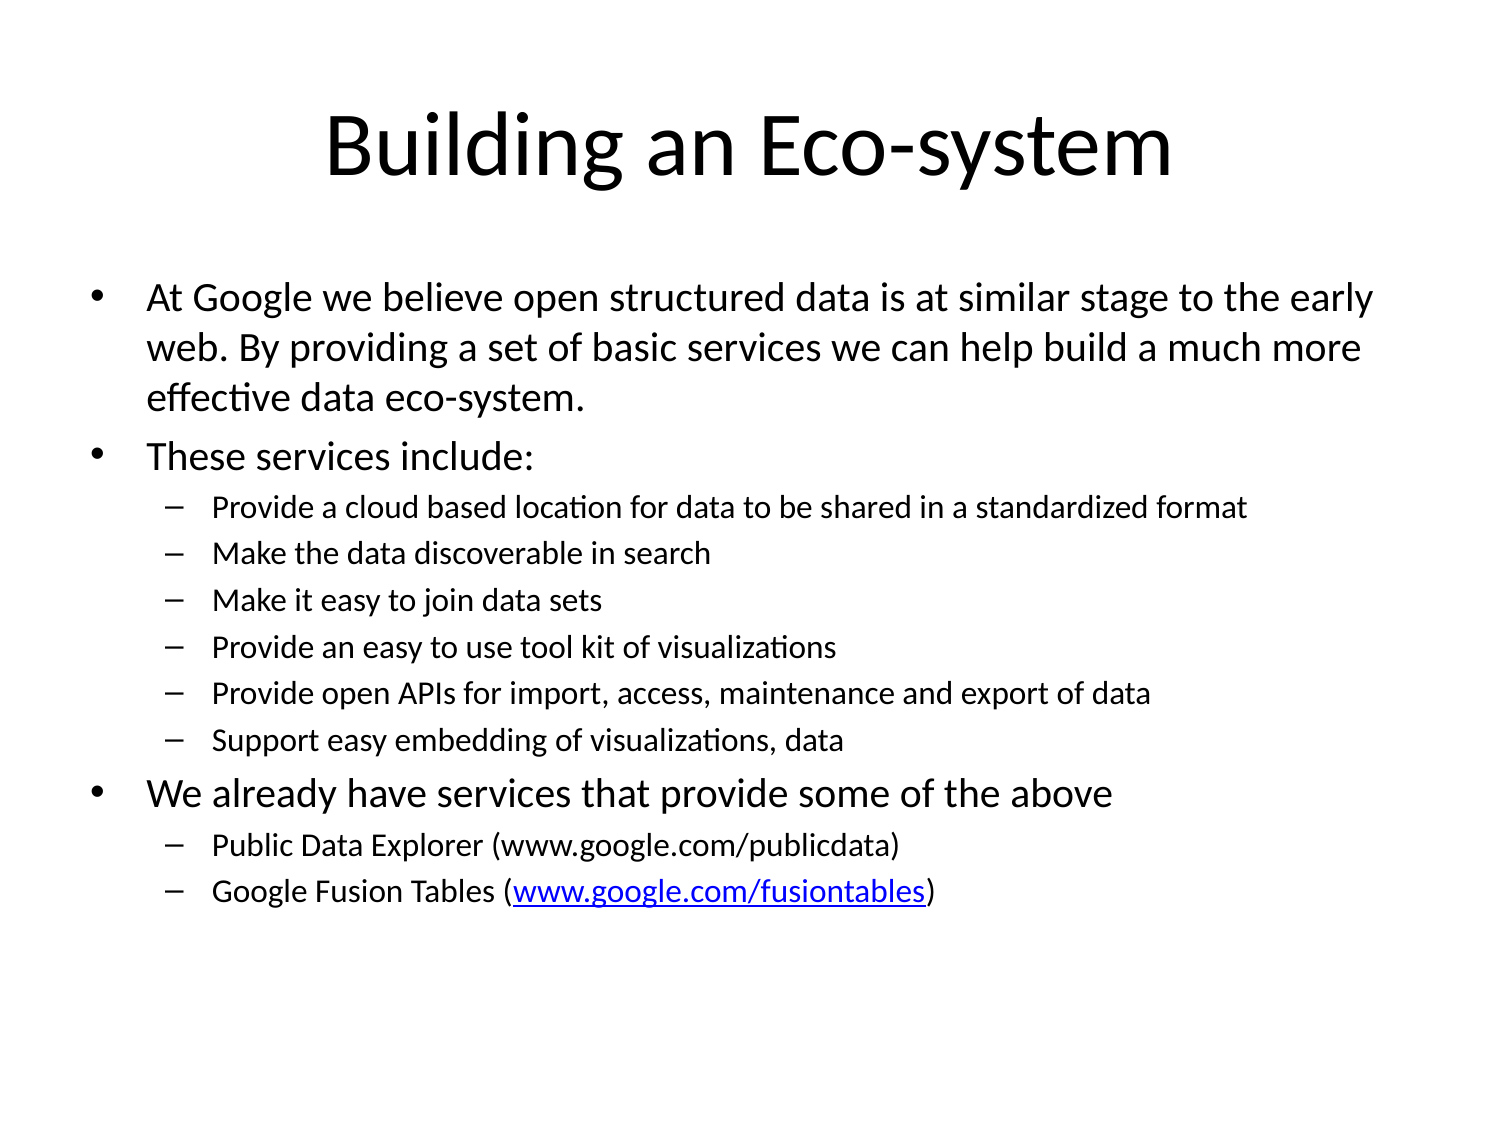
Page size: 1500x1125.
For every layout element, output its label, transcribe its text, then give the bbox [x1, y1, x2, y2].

list At Google we believe open structured data is at similar stage to the early web. By providing a set of basic services we can help build a much more effective data eco-system. These services include: Provide a cloud based location for data to be shared in a standardized format Make the data discoverable in search Make it easy to join data sets Provide an easy to use tool kit of visualizations Provide open APIs for import, access, maintenance and export of data Support easy embedding of visualizations, data We already have services that provide some of the above Public Data Explorer (www.google.com/publicdata) Google Fusion Tables (www.google.com/fusiontables) [75, 262, 1425, 1005]
title Building an Eco-system [75, 45, 1425, 233]
